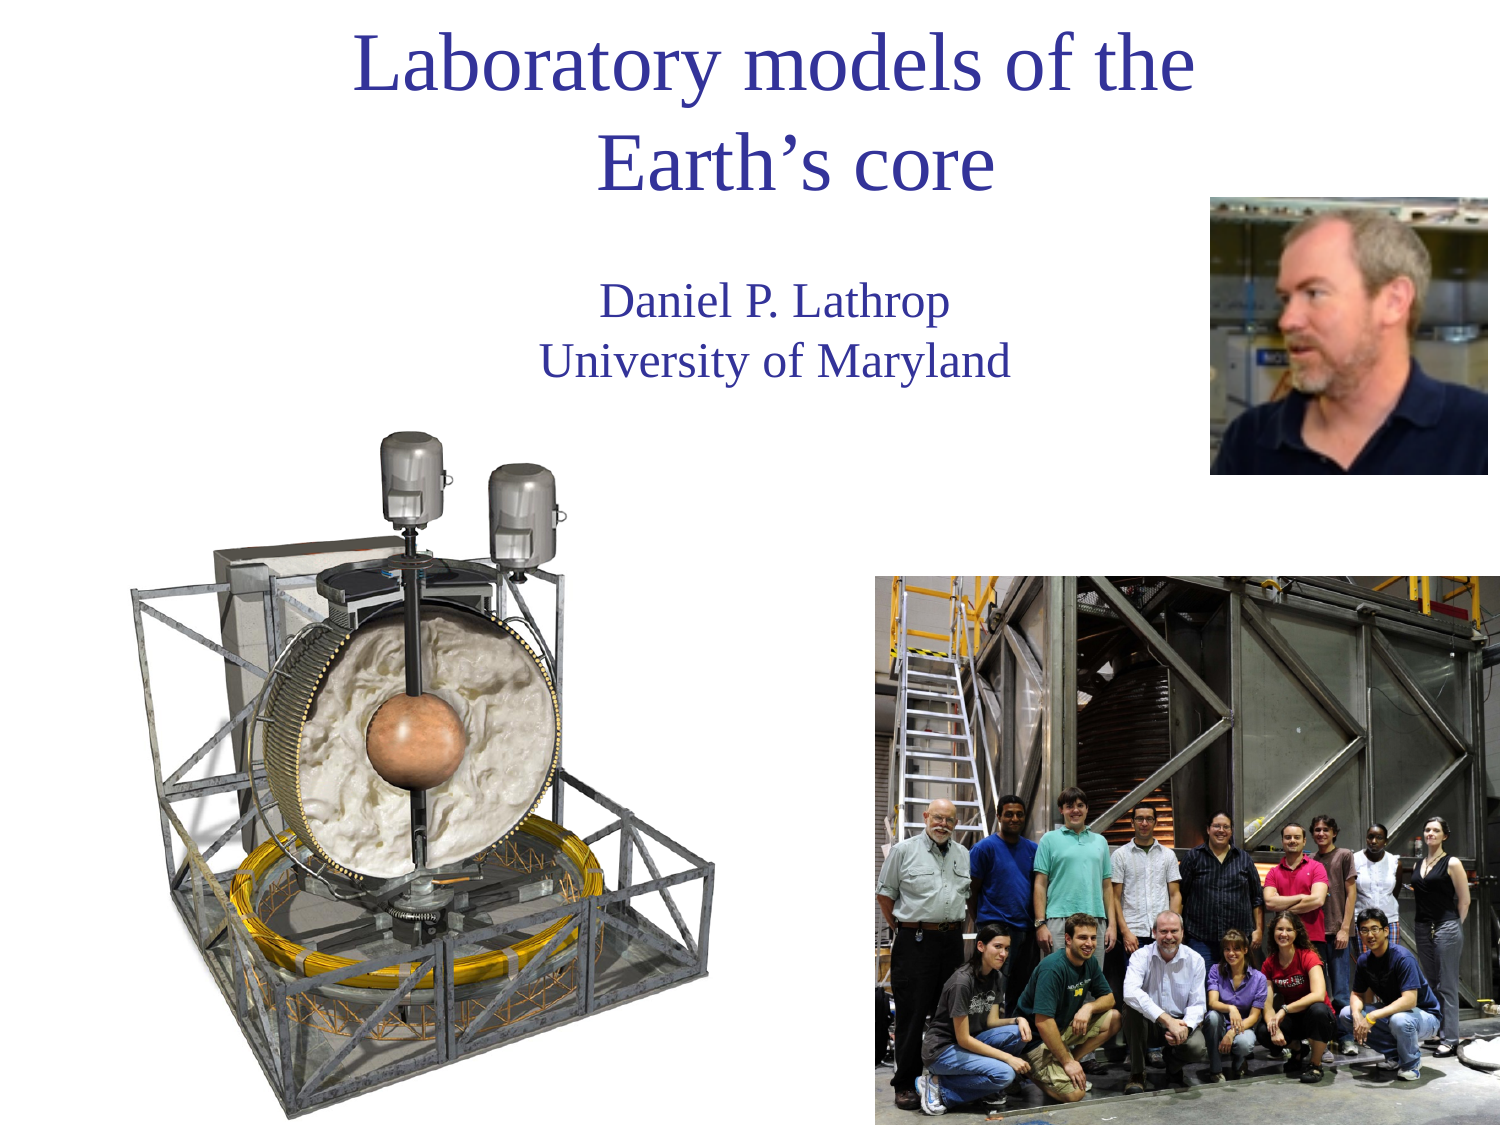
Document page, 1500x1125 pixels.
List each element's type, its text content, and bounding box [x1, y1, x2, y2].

picture [1210, 197, 1488, 476]
picture [116, 421, 726, 1125]
text_box Laboratory models of the Earth’s core Daniel P. Lathrop University of Maryland [312, 0, 1238, 455]
picture [874, 576, 1500, 1125]
